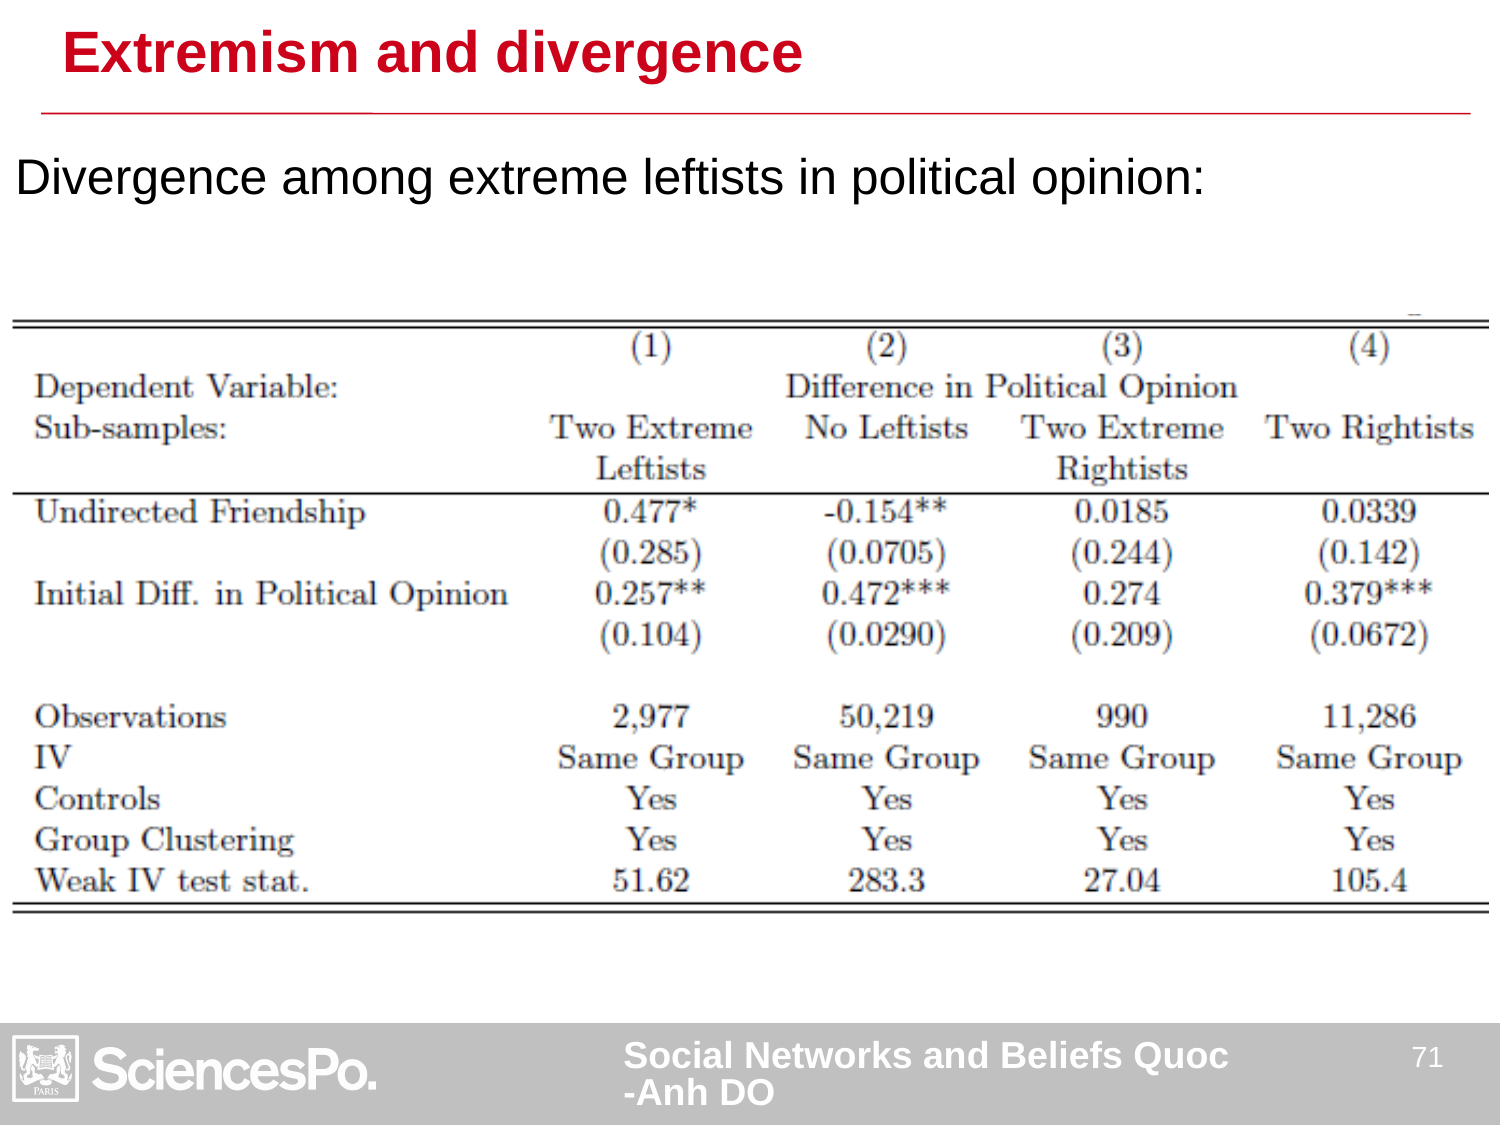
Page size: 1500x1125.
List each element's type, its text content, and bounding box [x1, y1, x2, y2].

list Divergence among extreme leftists in political opinion: [0, 137, 1500, 1012]
footer Social Networks and Beliefs Quoc-Anh DO [608, 1023, 1247, 1099]
picture [11, 314, 1489, 918]
picture [0, 1023, 388, 1114]
title Extremism and divergence [47, 7, 1436, 91]
slide_number 71 [1340, 1030, 1459, 1106]
